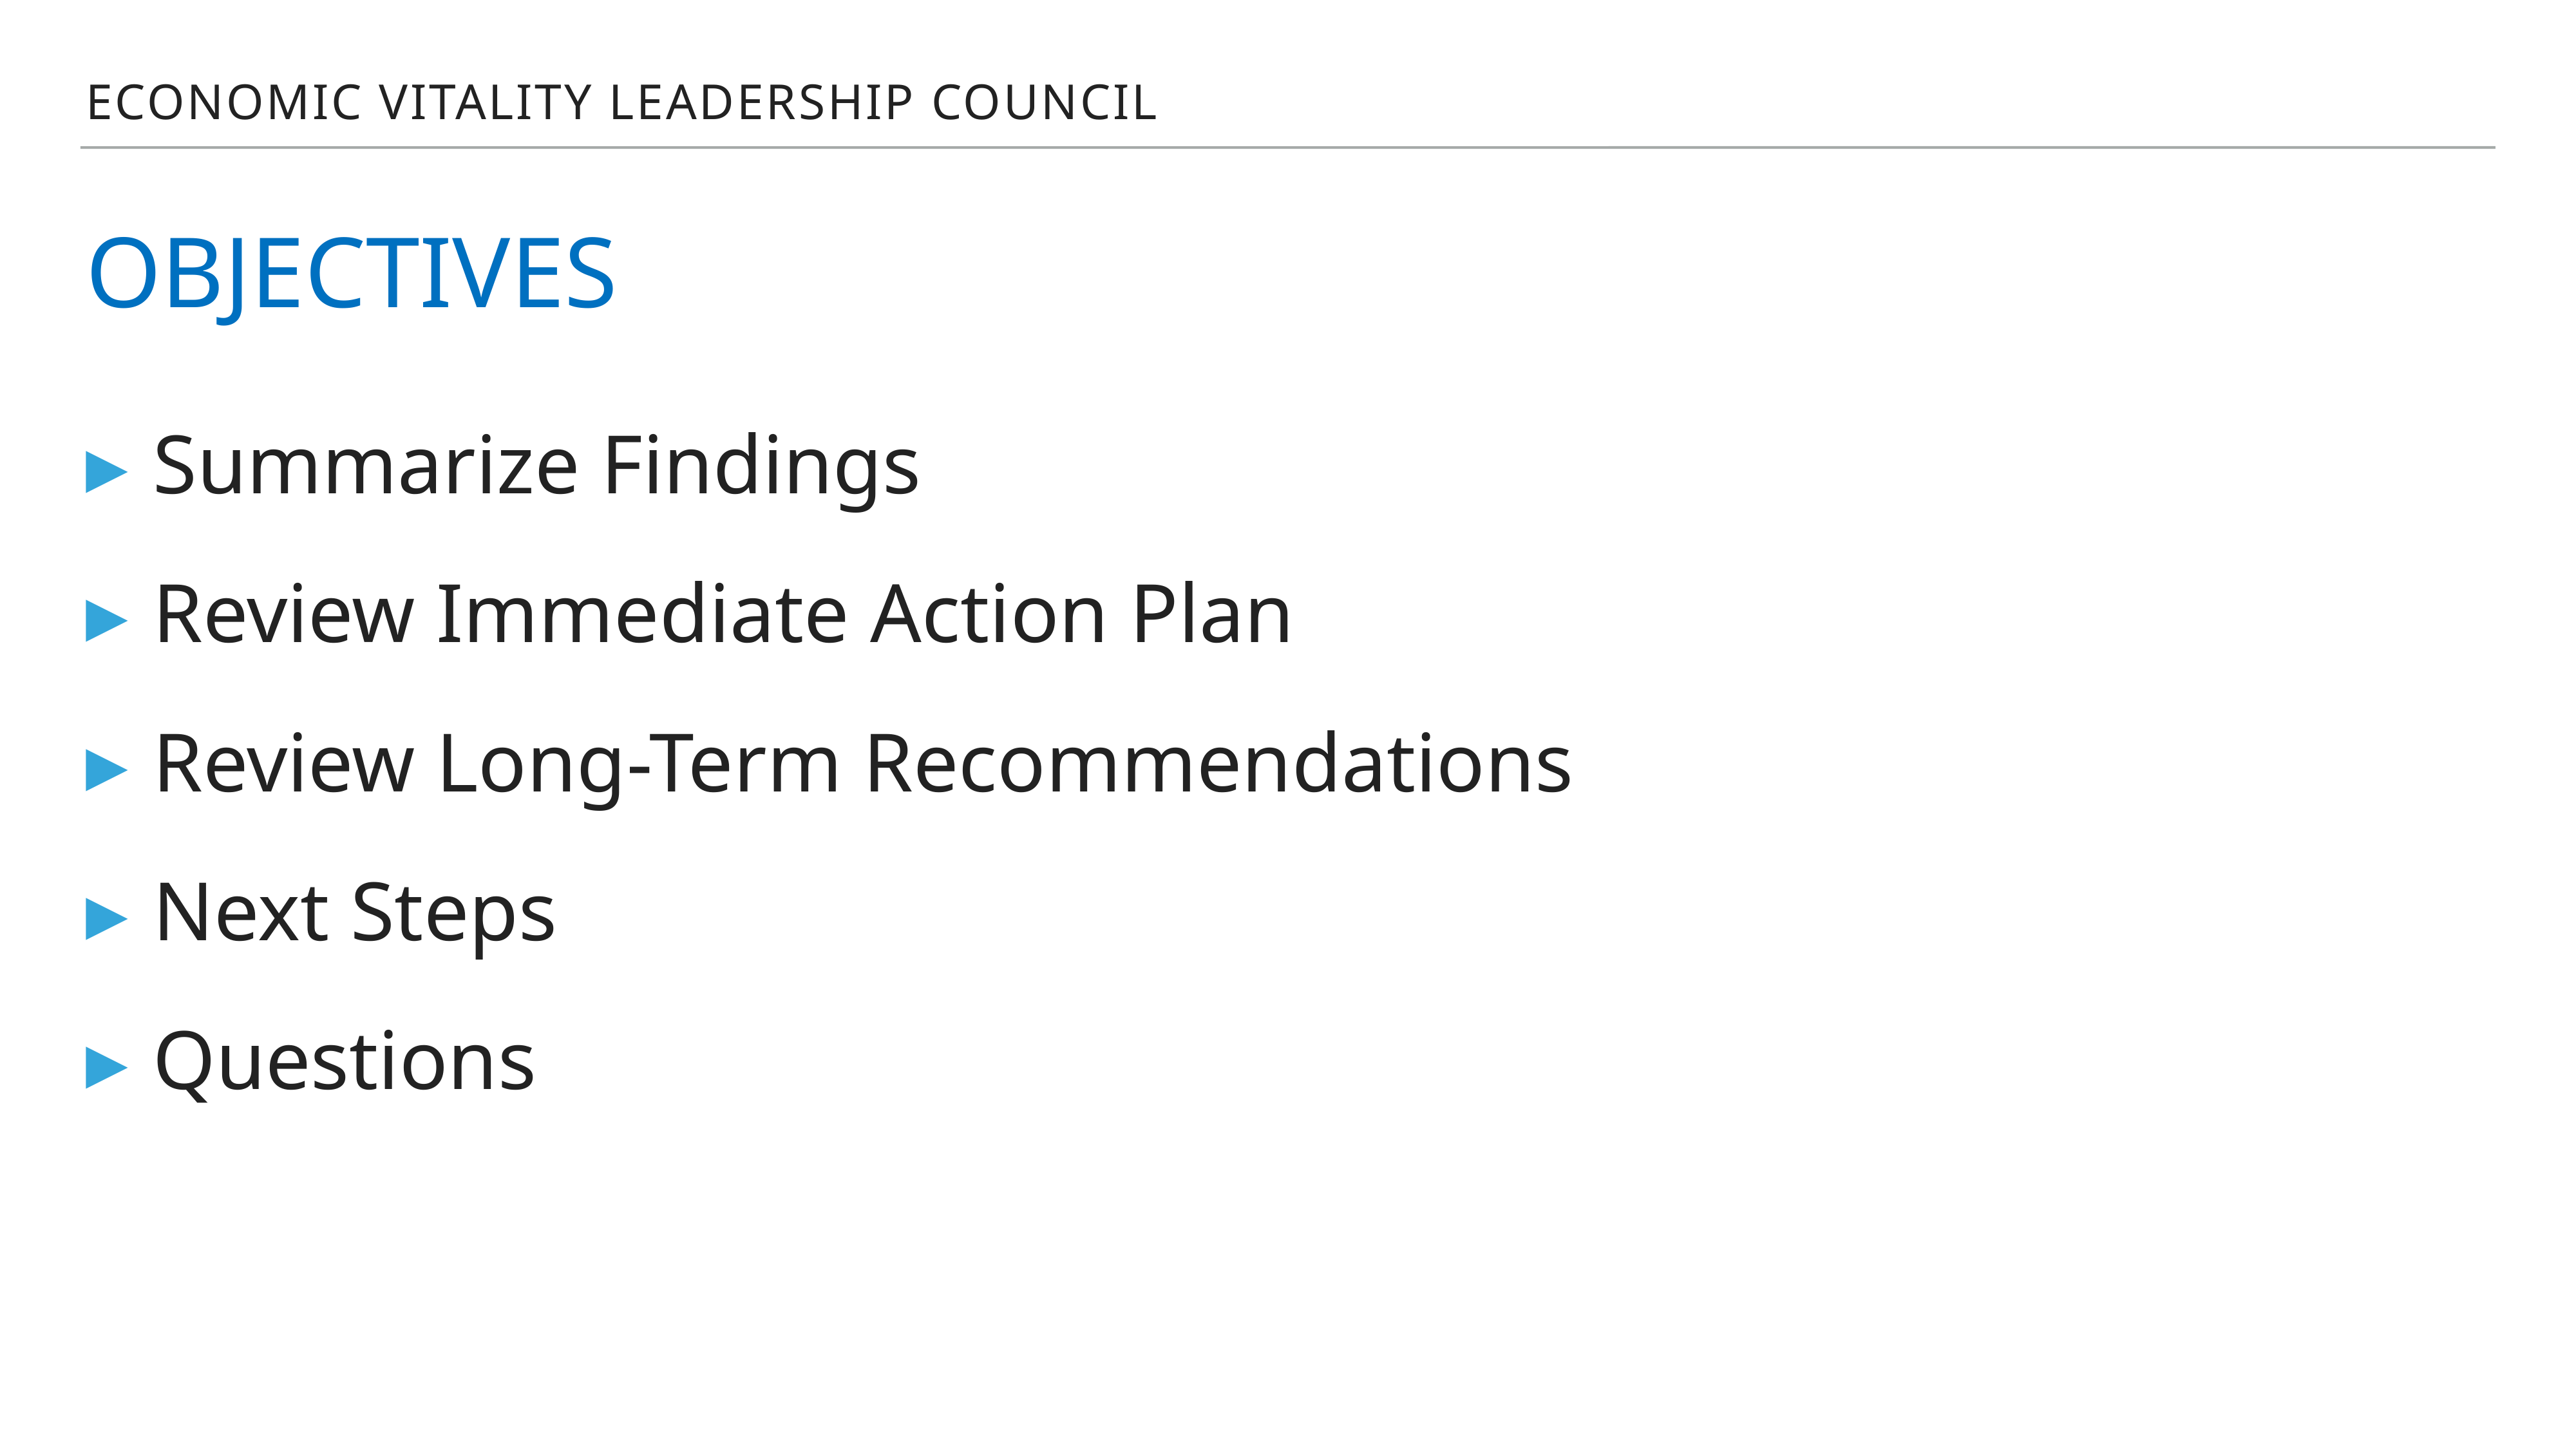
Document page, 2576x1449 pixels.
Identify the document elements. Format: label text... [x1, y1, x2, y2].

title Objectives [80, 227, 2496, 336]
list Economic vitality leadership council [80, 76, 2295, 135]
list Summarize Findings Review Immediate Action Plan Review Long-Term Recommendations Next Steps Questions [80, 407, 2496, 1316]
